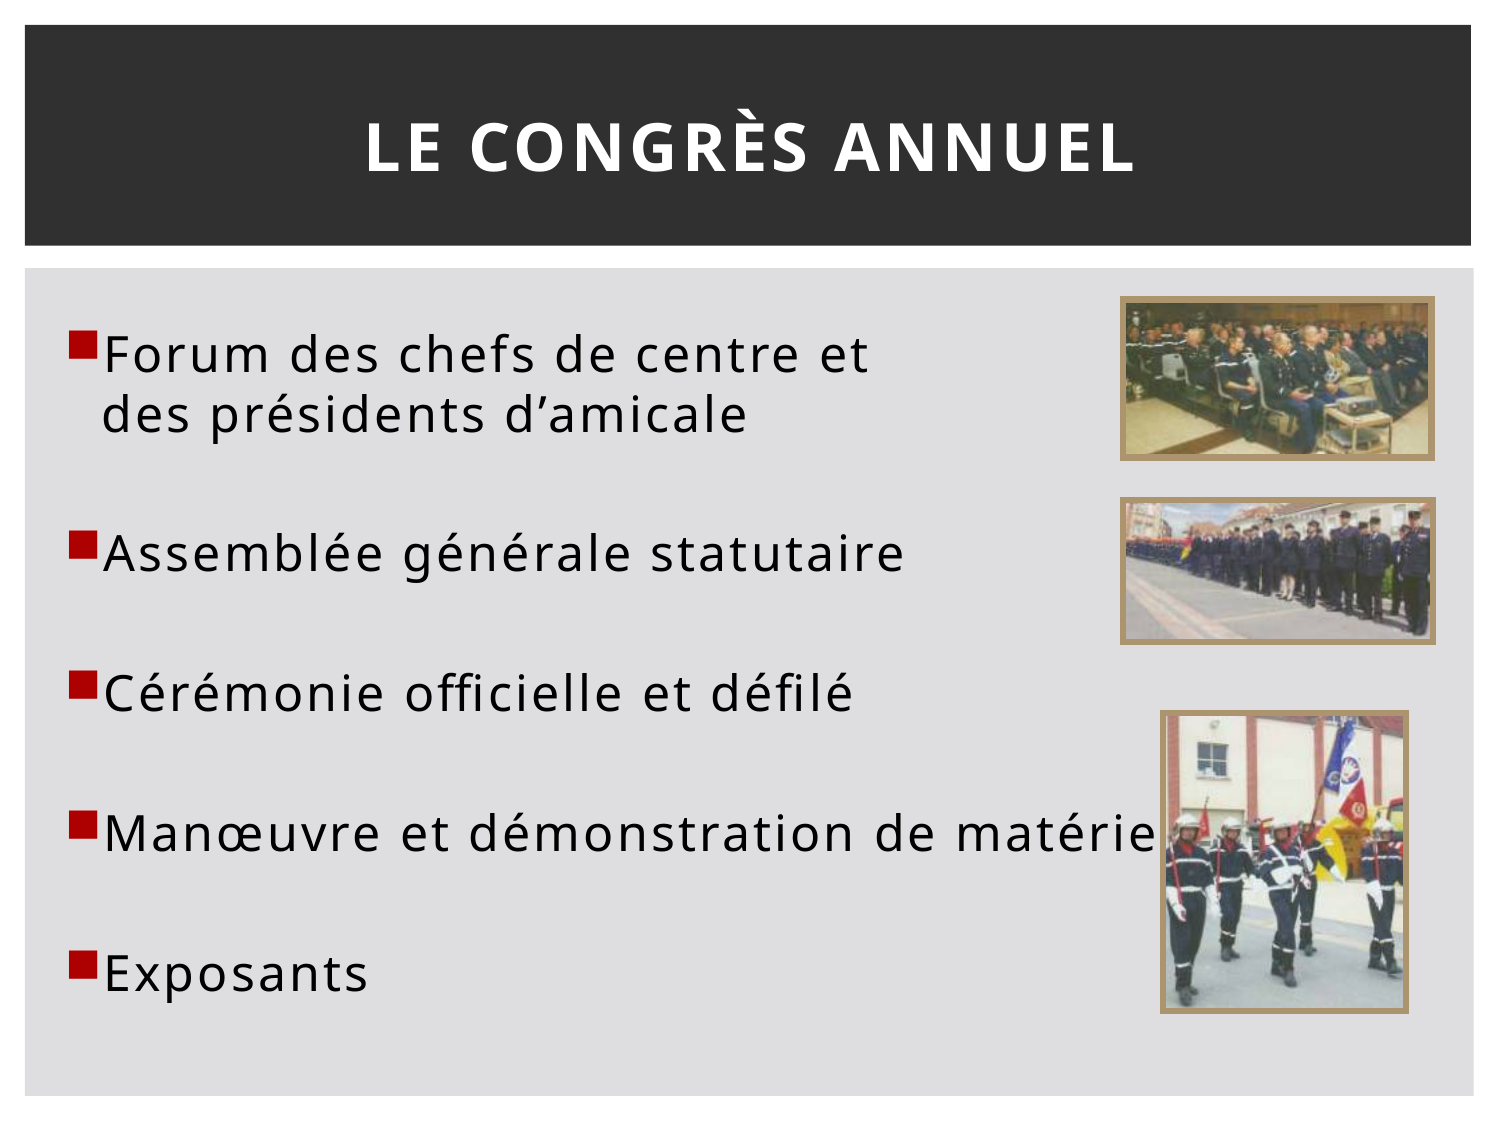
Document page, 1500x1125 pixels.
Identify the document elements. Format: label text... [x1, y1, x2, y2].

picture [1126, 302, 1429, 455]
title Le Congrès Annuel [62, 58, 1438, 232]
picture [1126, 503, 1431, 640]
picture [1165, 715, 1404, 1009]
list Forum des chefs de centre et des présidents d’amicale Assemblée générale statutaire Cérémonie officielle et défilé Manœuvre et démonstration de matériel Exposants [41, 314, 1392, 1057]
